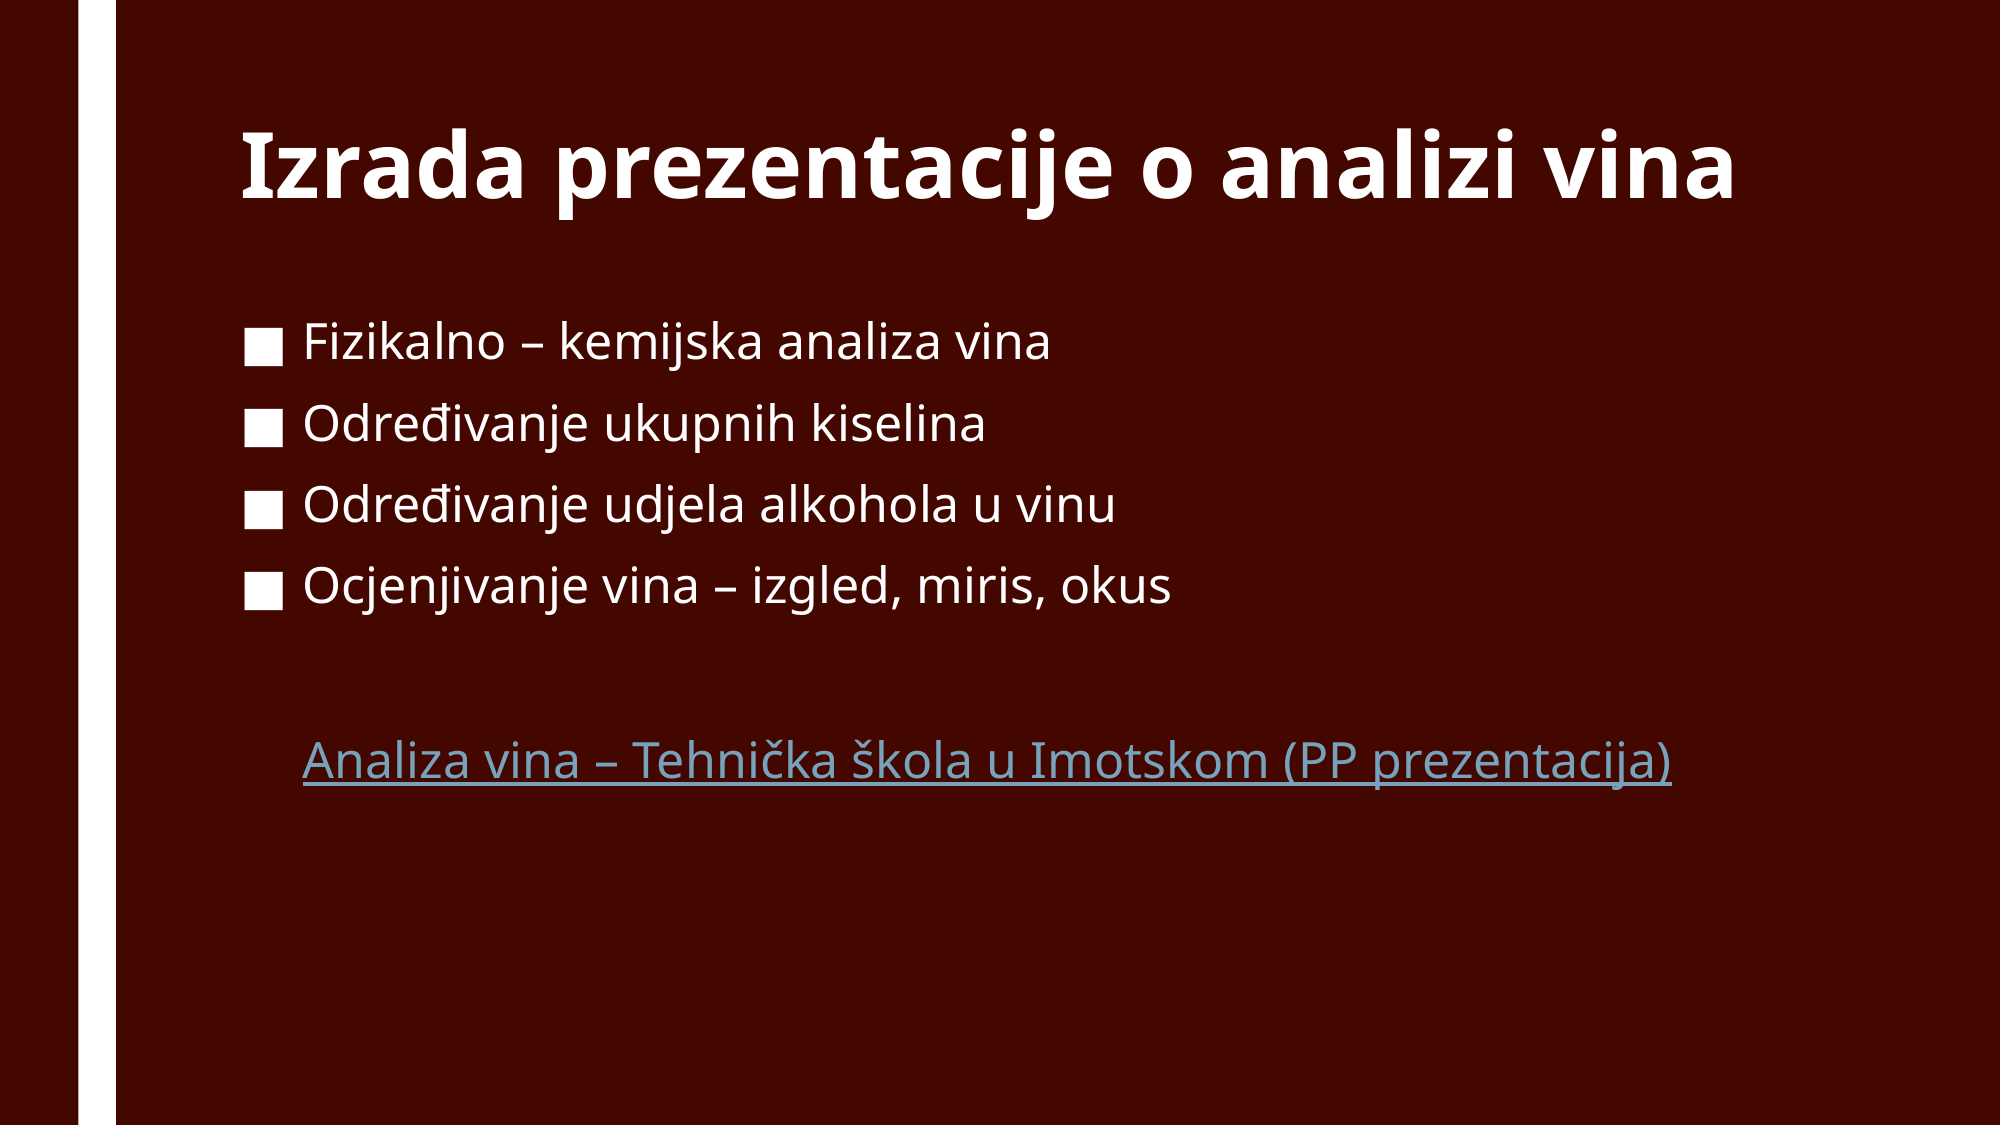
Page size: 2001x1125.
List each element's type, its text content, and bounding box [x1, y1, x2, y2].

list Fizikalno – kemijska analiza vina Određivanje ukupnih kiselina Određivanje udjela alkohola u vinu Ocjenjivanje vina – izgled, miris, okus Analiza vina – Tehnička škola u Imotskom (PP prezentacija) [225, 307, 1800, 1093]
title Izrada prezentacije o analizi vina [225, 112, 1800, 262]
